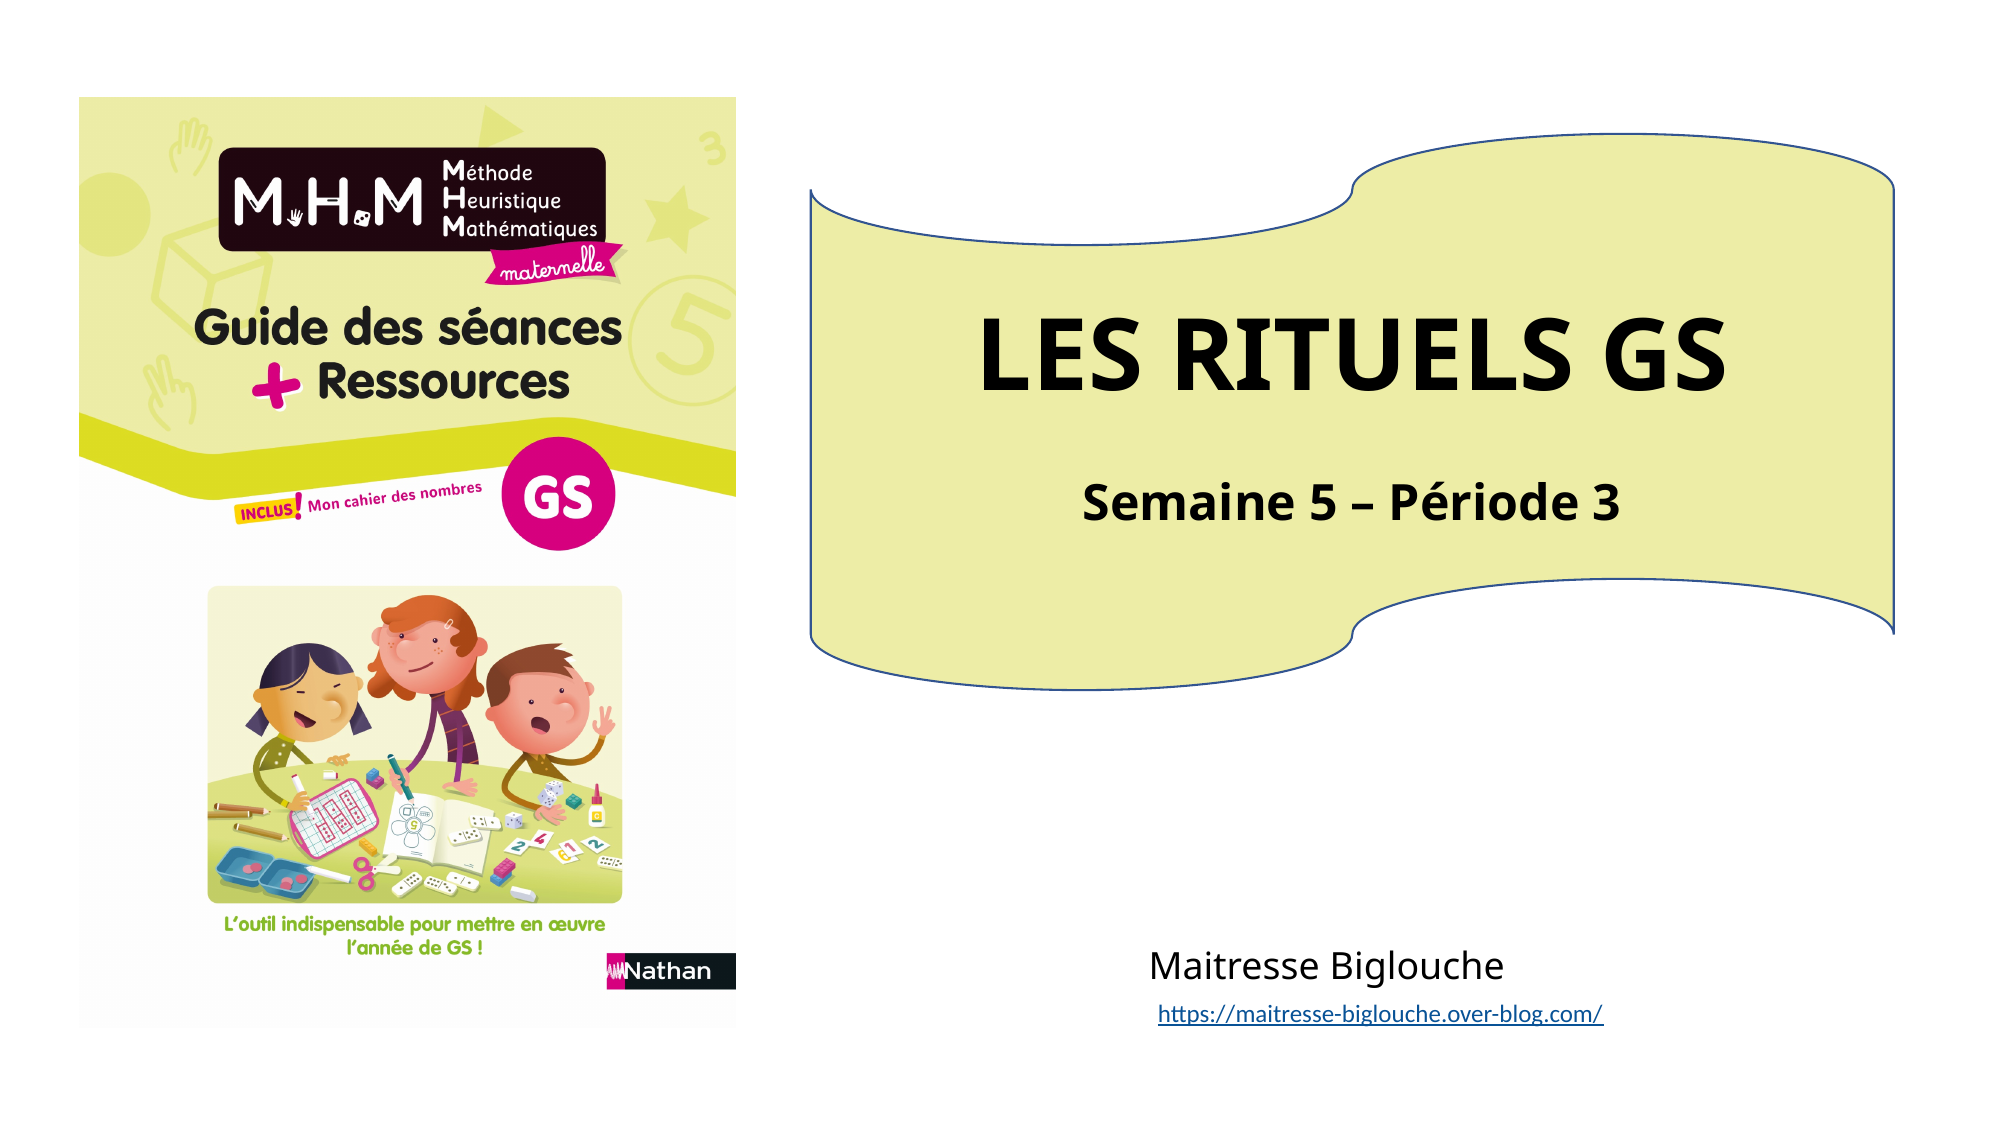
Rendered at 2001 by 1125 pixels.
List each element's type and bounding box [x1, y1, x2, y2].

picture [79, 97, 736, 1028]
text_box [1142, 935, 1675, 1049]
text_box [810, 133, 1894, 691]
